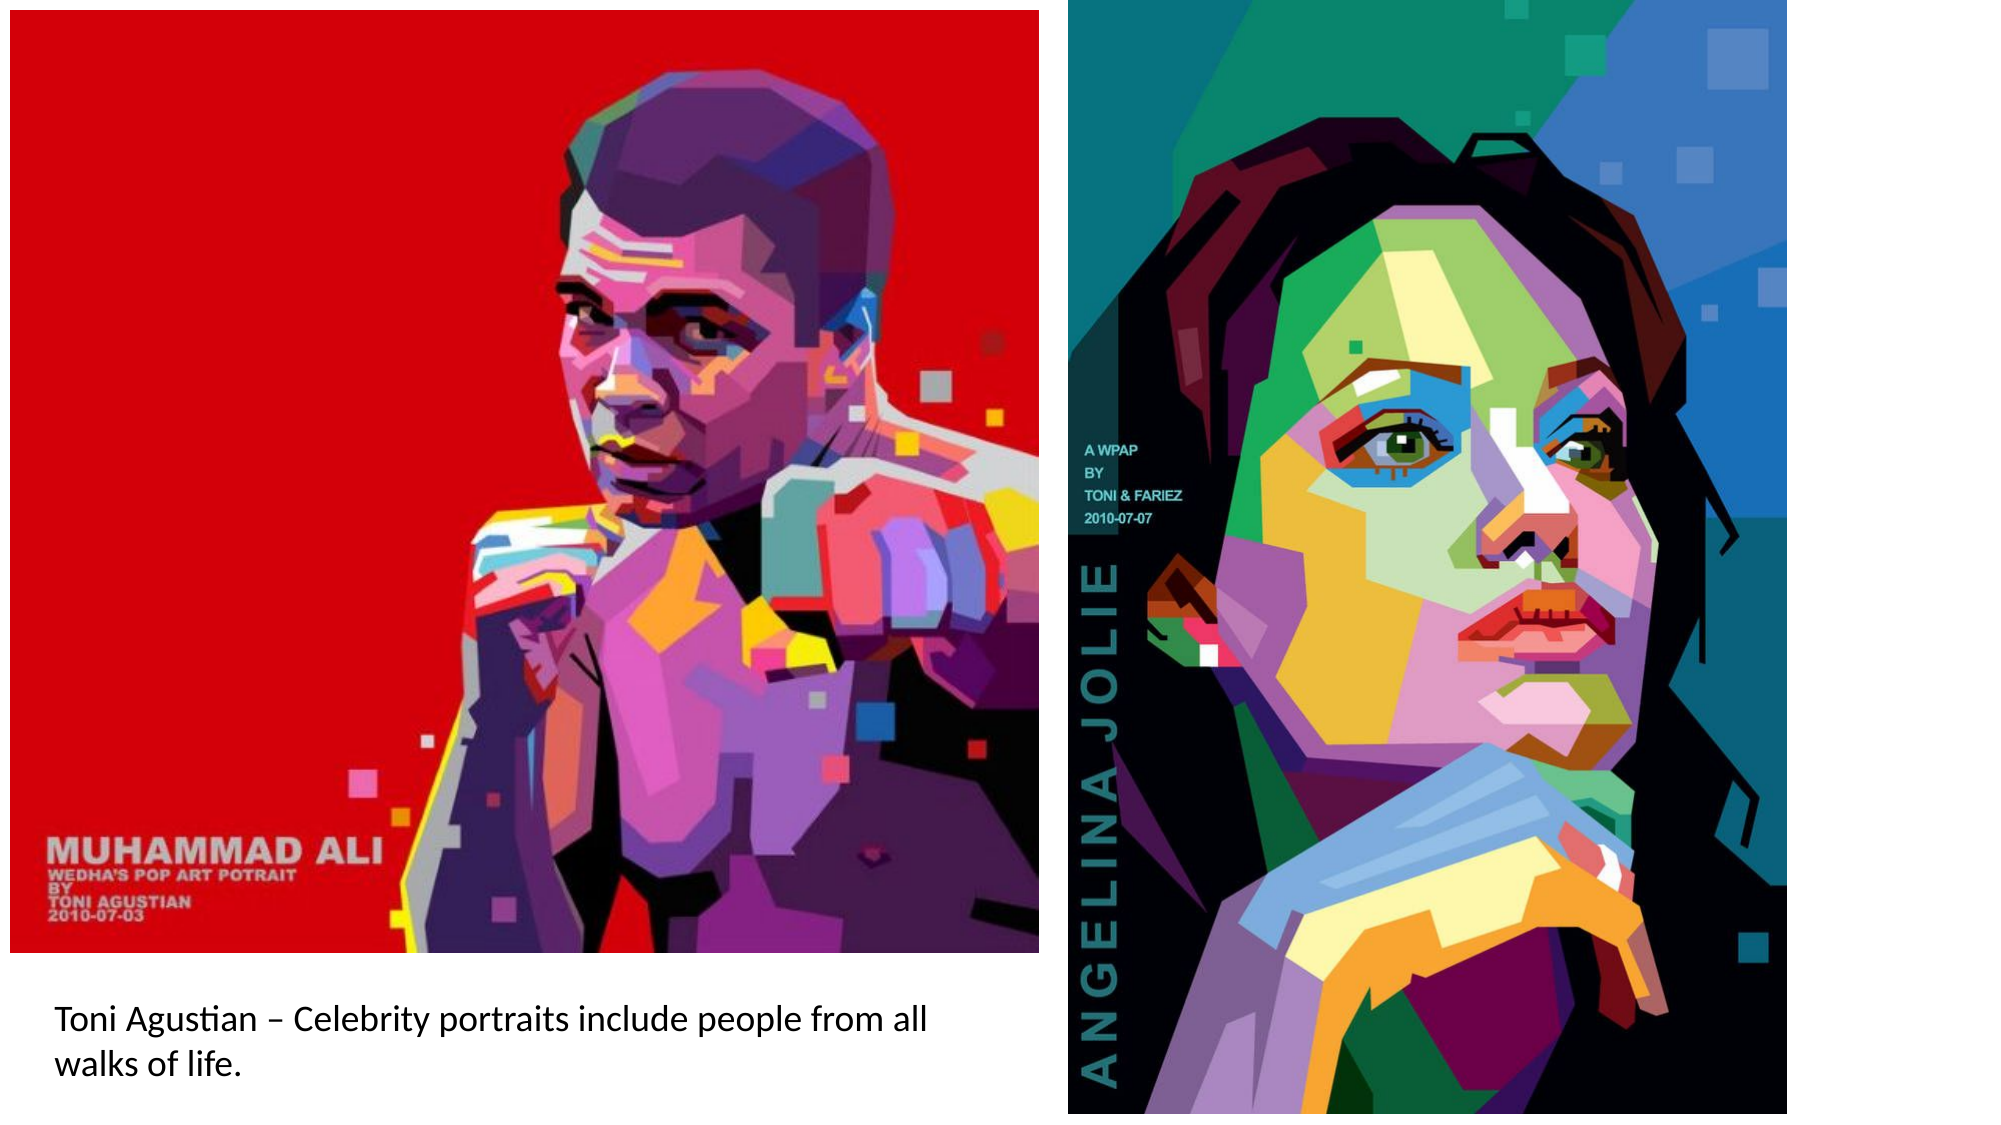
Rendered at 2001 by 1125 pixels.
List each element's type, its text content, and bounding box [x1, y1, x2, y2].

picture [1742, 521, 1787, 525]
text_box Toni Agustian – Celebrity portraits include people from all walks of life. [39, 986, 971, 1092]
picture [9, 10, 1039, 953]
picture [1068, 0, 1787, 1115]
